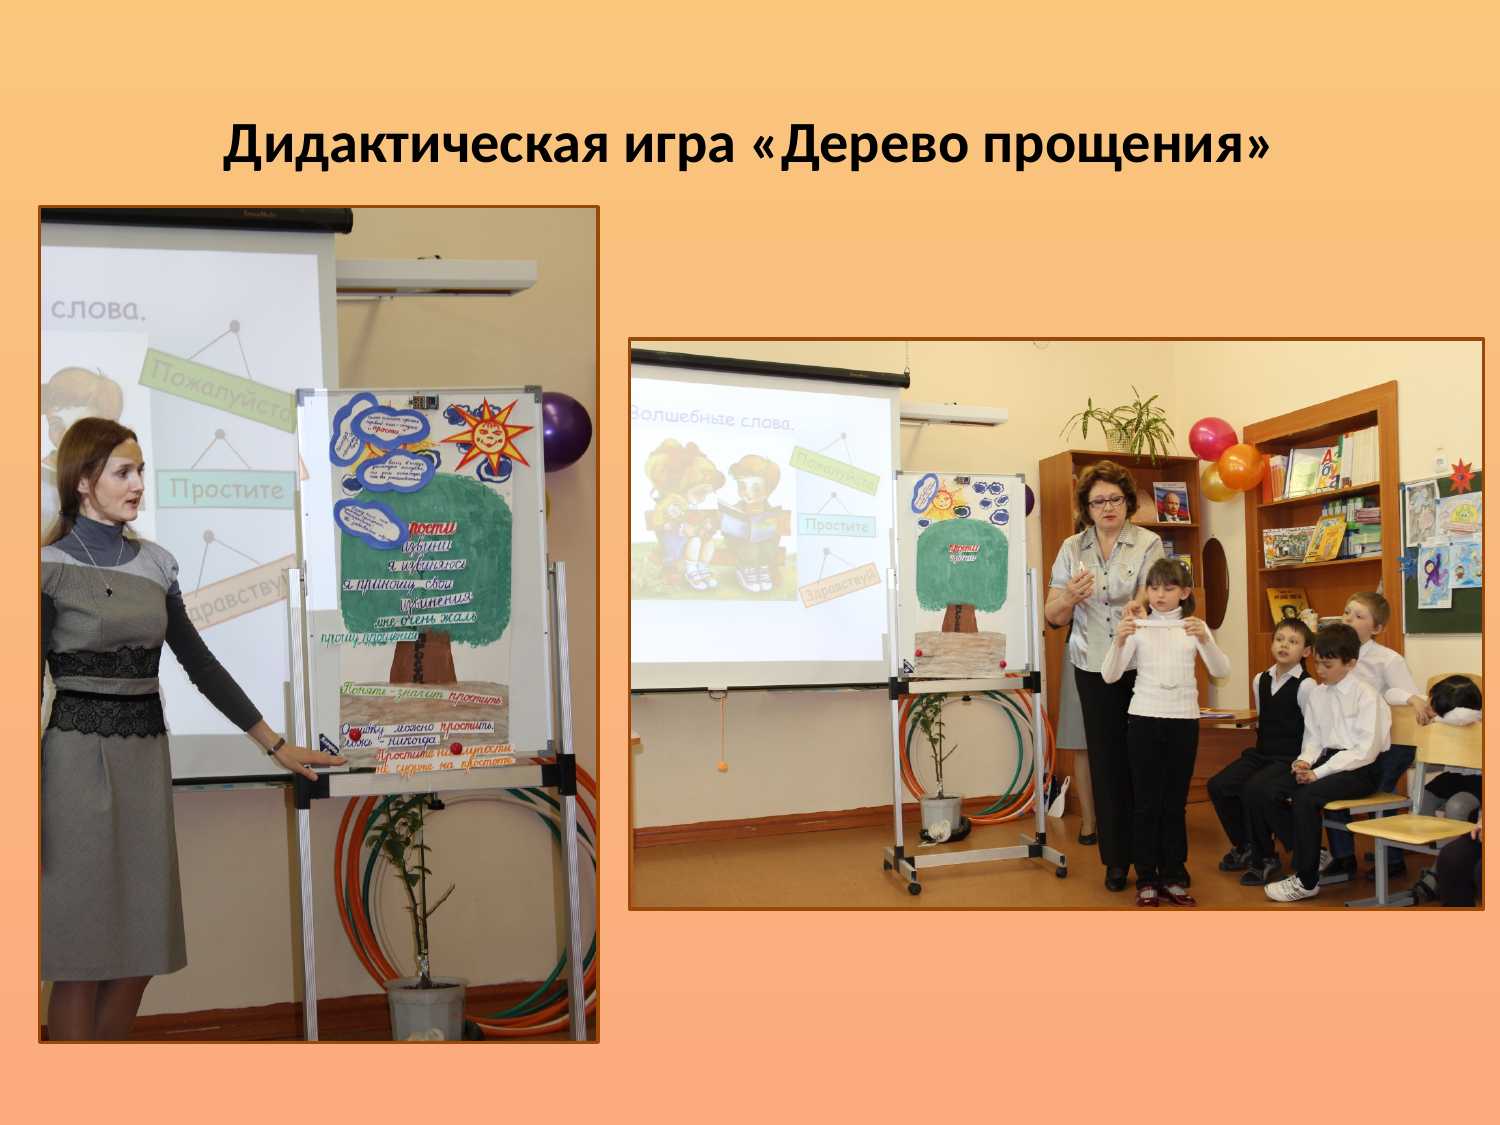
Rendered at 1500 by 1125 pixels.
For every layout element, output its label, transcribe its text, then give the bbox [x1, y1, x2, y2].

title Дидактическая игра «Дерево прощения» [75, 45, 1425, 233]
picture [630, 340, 1482, 908]
picture [41, 207, 597, 1042]
